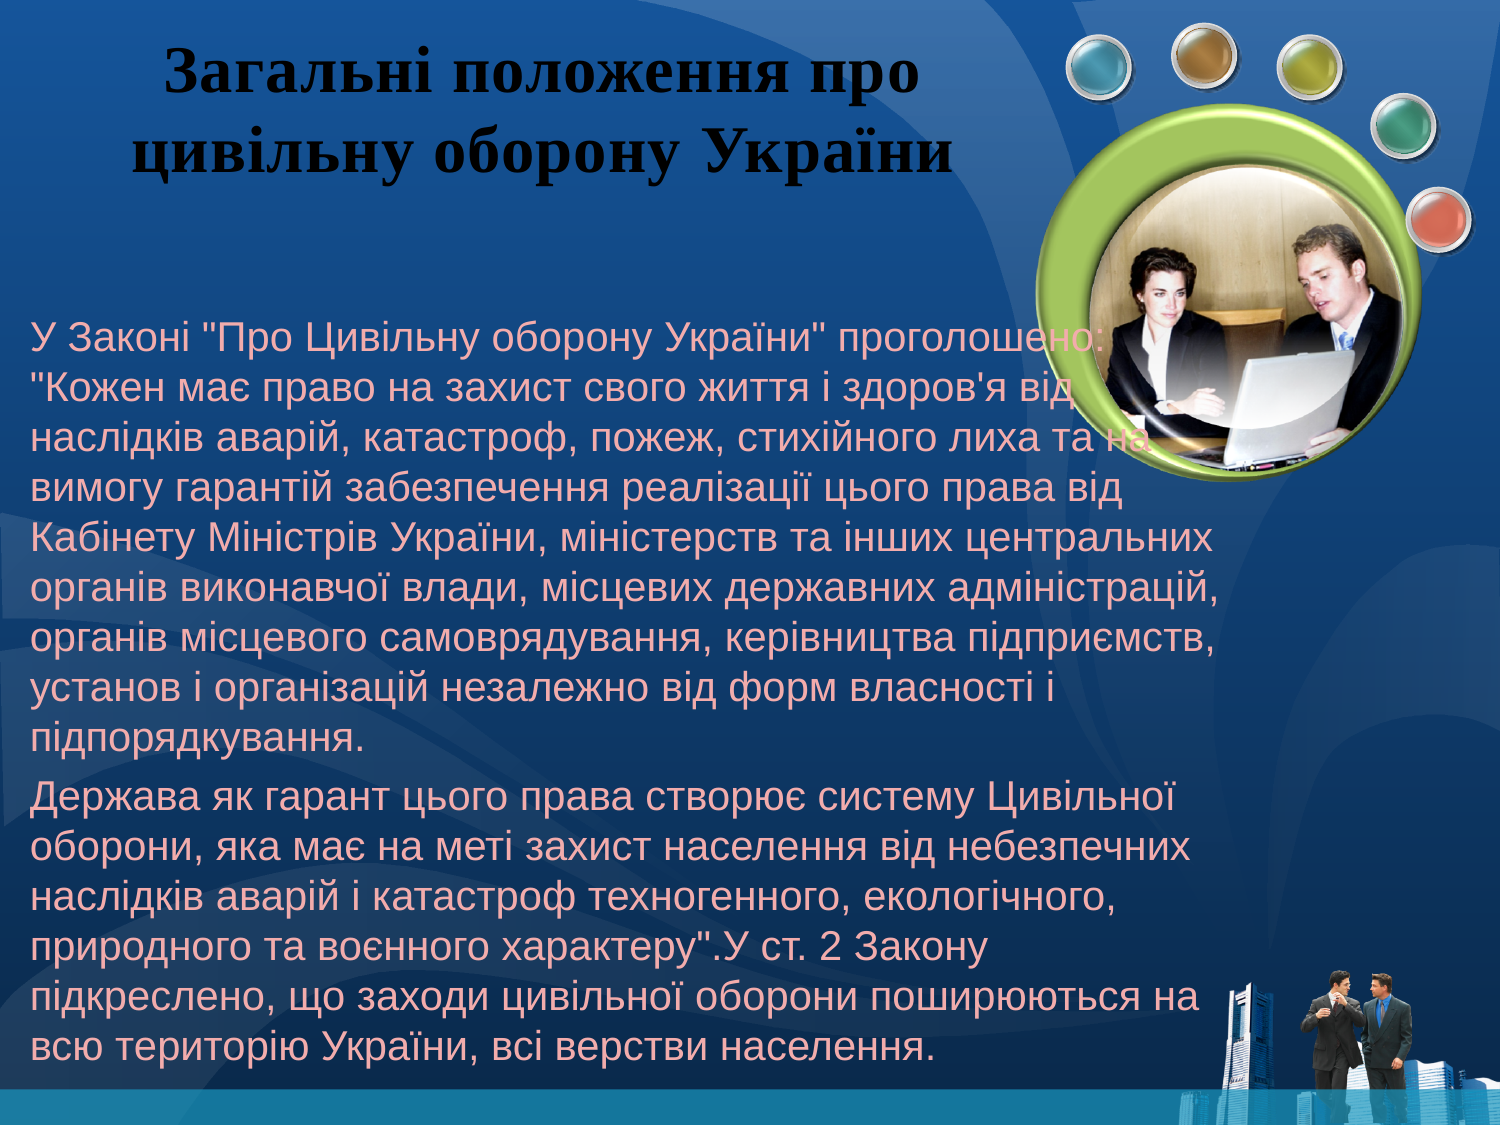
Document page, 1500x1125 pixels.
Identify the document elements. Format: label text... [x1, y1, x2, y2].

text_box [1171, 23, 1237, 89]
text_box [1066, 34, 1132, 100]
picture [1203, 18, 1212, 23]
picture [1097, 29, 1106, 34]
picture [1437, 182, 1446, 187]
picture [1061, 59, 1066, 68]
picture [1033, 100, 1424, 484]
title Загальні положення про цивільну оборону України [27, 0, 1059, 211]
picture [1272, 59, 1277, 68]
picture [1237, 55, 1242, 65]
picture [1308, 29, 1317, 34]
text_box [1277, 34, 1343, 100]
text_box [0, 1089, 1500, 1125]
picture [1402, 88, 1411, 93]
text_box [1405, 187, 1472, 253]
picture [1247, 944, 1500, 1089]
picture [1166, 47, 1171, 56]
list У Законі "Про Цивільну оборону України" проголошено: "Кожен має право на захист свого життя і здоров'я від наслідків аварій, катастроф, пожеж, стихійного лиха та на вимогу гарантій забезпечення реалізації цього права від Кабінету Міністрів України, міністерств та інших центральних органів виконавчої влади, місцевих державних адміністрацій, органів місцевого самоврядування, керівництва підприємств, установ і організацій незалежно від форм власності і підпорядкування. Держава як гарант цього права створює систему Цивільної оборони, яка має на меті захист населення від небезпечних наслідків аварій і катастроф техногенного, екологічного, природного та воєнного характеру".У ст. 2 Закону підкреслено, що заходи цивільної оборони поширюються на всю територію України, всі верстви населення. [0, 302, 1247, 1089]
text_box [1370, 93, 1436, 159]
picture [1436, 125, 1441, 135]
